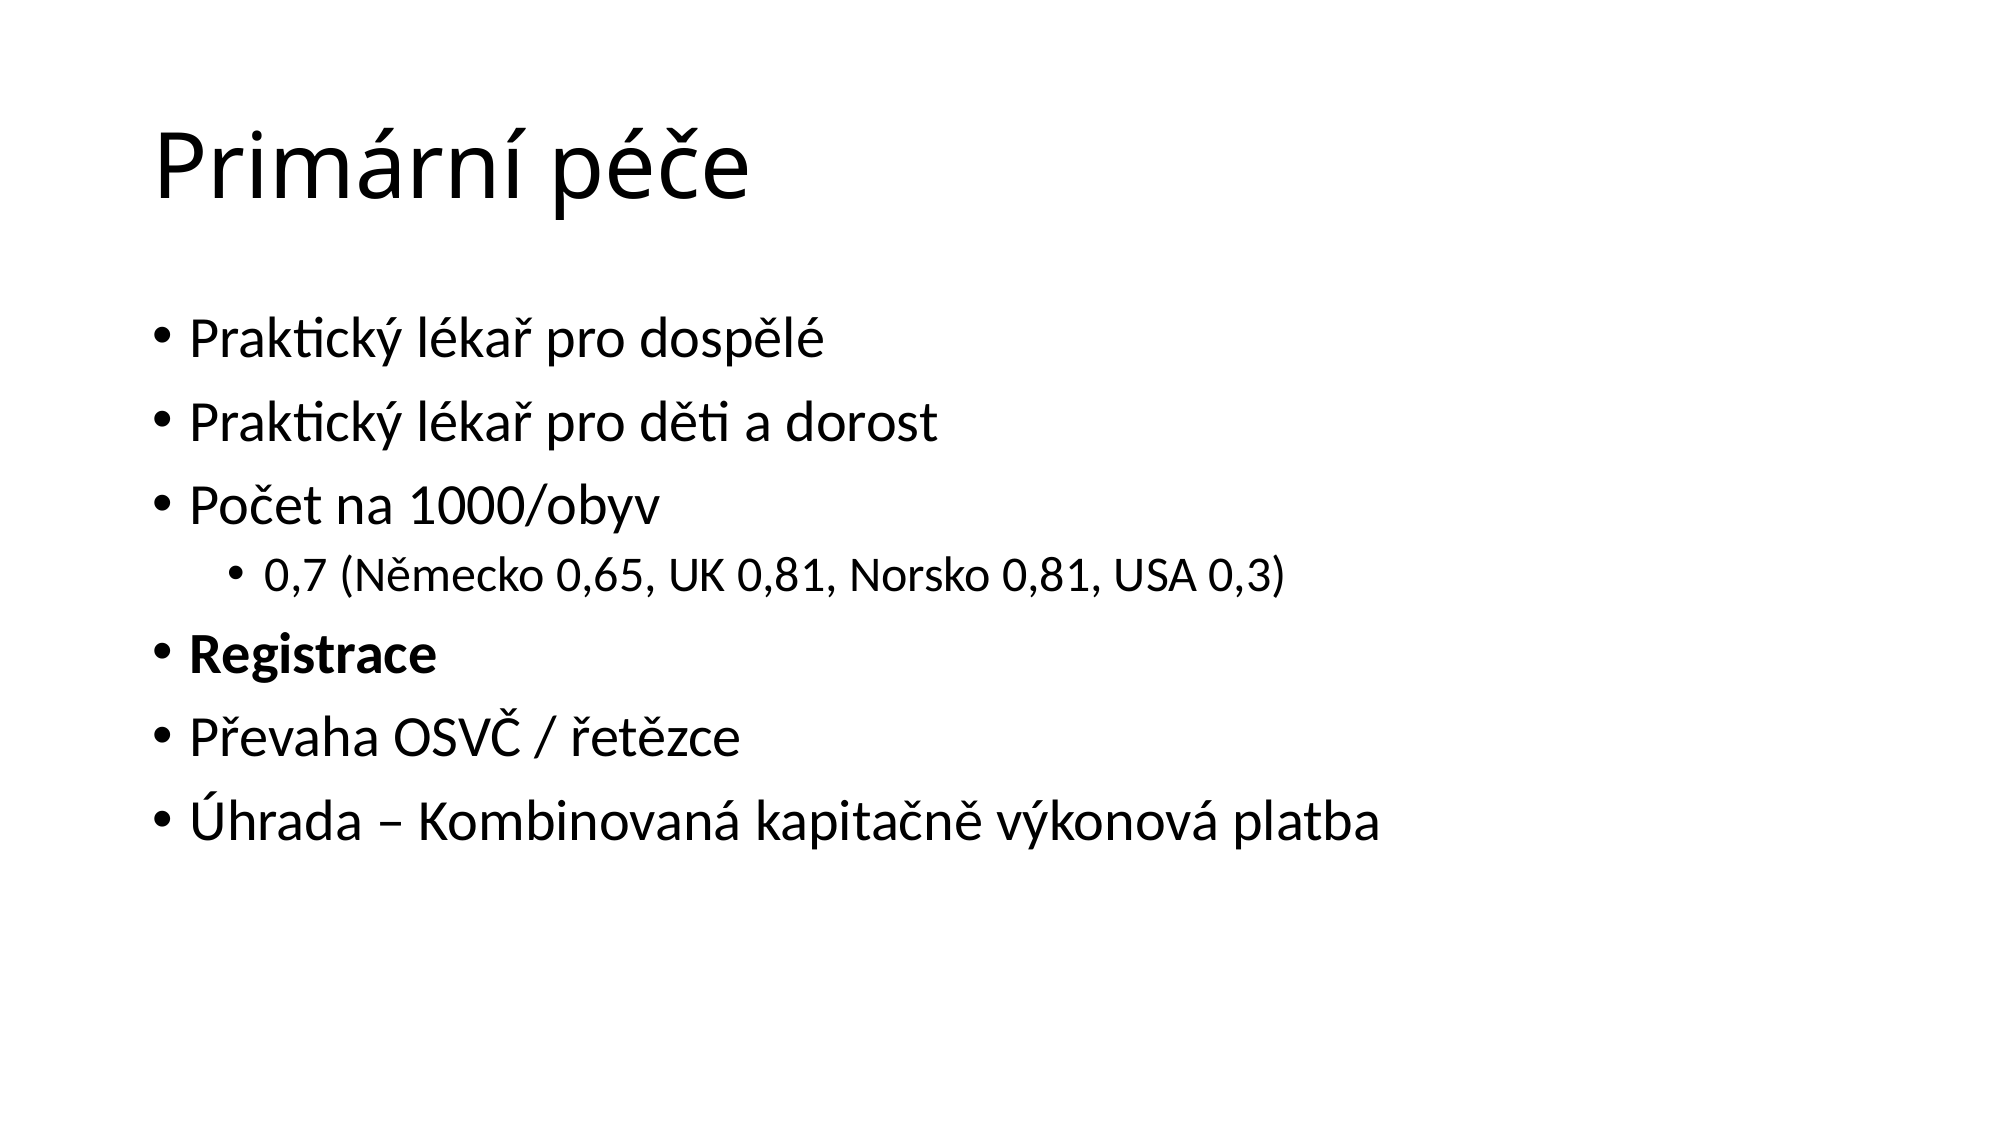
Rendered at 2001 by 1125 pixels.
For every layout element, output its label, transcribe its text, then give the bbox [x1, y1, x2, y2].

title Primární péče [137, 59, 1863, 278]
list Praktický lékař pro dospělé Praktický lékař pro děti a dorost Počet na 1000/obyv 0,7 (Německo 0,65, UK 0,81, Norsko 0,81, USA 0,3) Registrace Převaha OSVČ / řetězce Úhrada – Kombinovaná kapitačně výkonová platba [137, 299, 1863, 1014]
